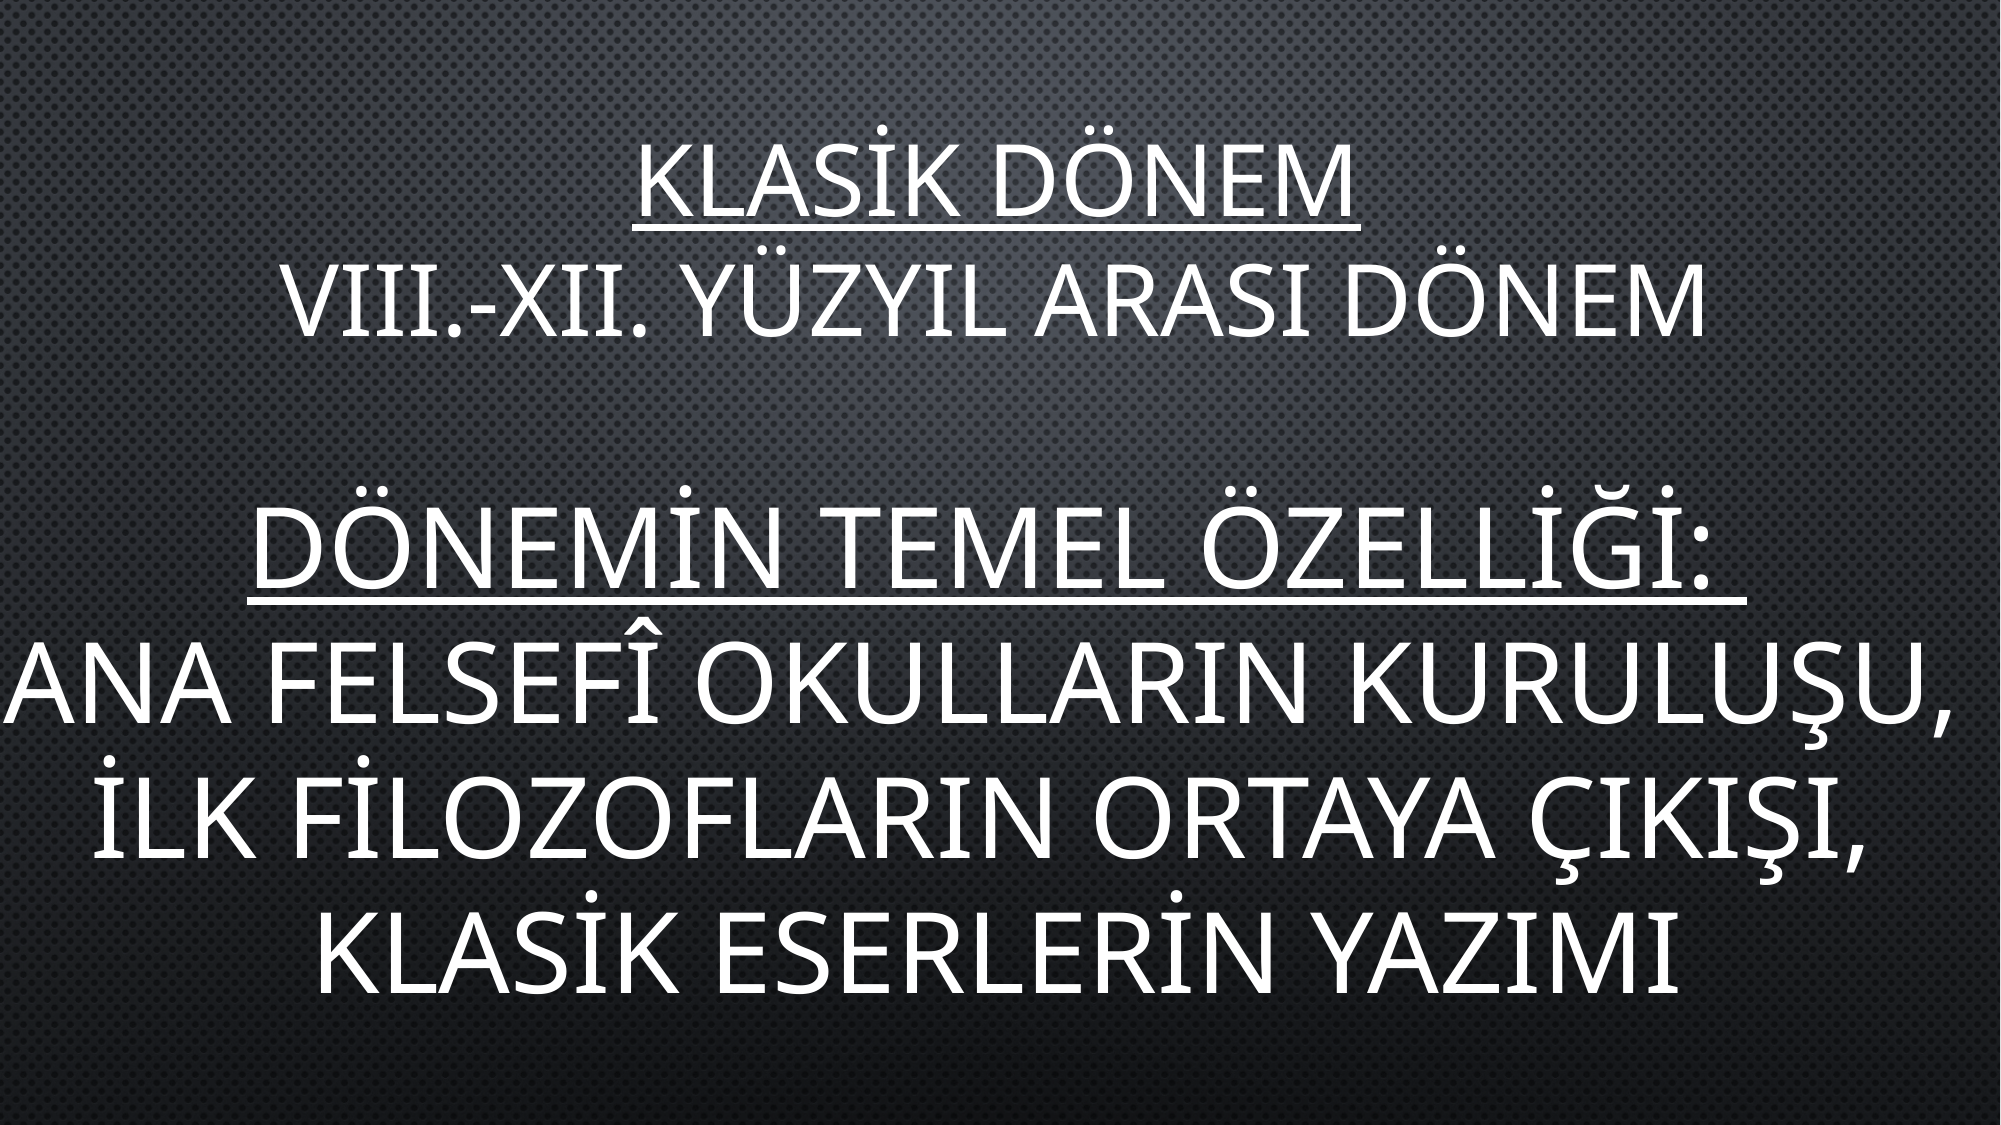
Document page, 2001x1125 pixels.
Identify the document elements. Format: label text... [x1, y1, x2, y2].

text_box KLASİK DÖNEM VIII.-XII. YÜZYIL ARASI DÖNEM DÖNEMİN TEMEL ÖZELLİĞİ: ANA FELSEFÎ OKULLARIN KURULUŞU, İLK FİLOZOFLARIN ORTAYA ÇIKIŞI, KLASİK ESERLERİN YAZIMI [0, 108, 2000, 1024]
